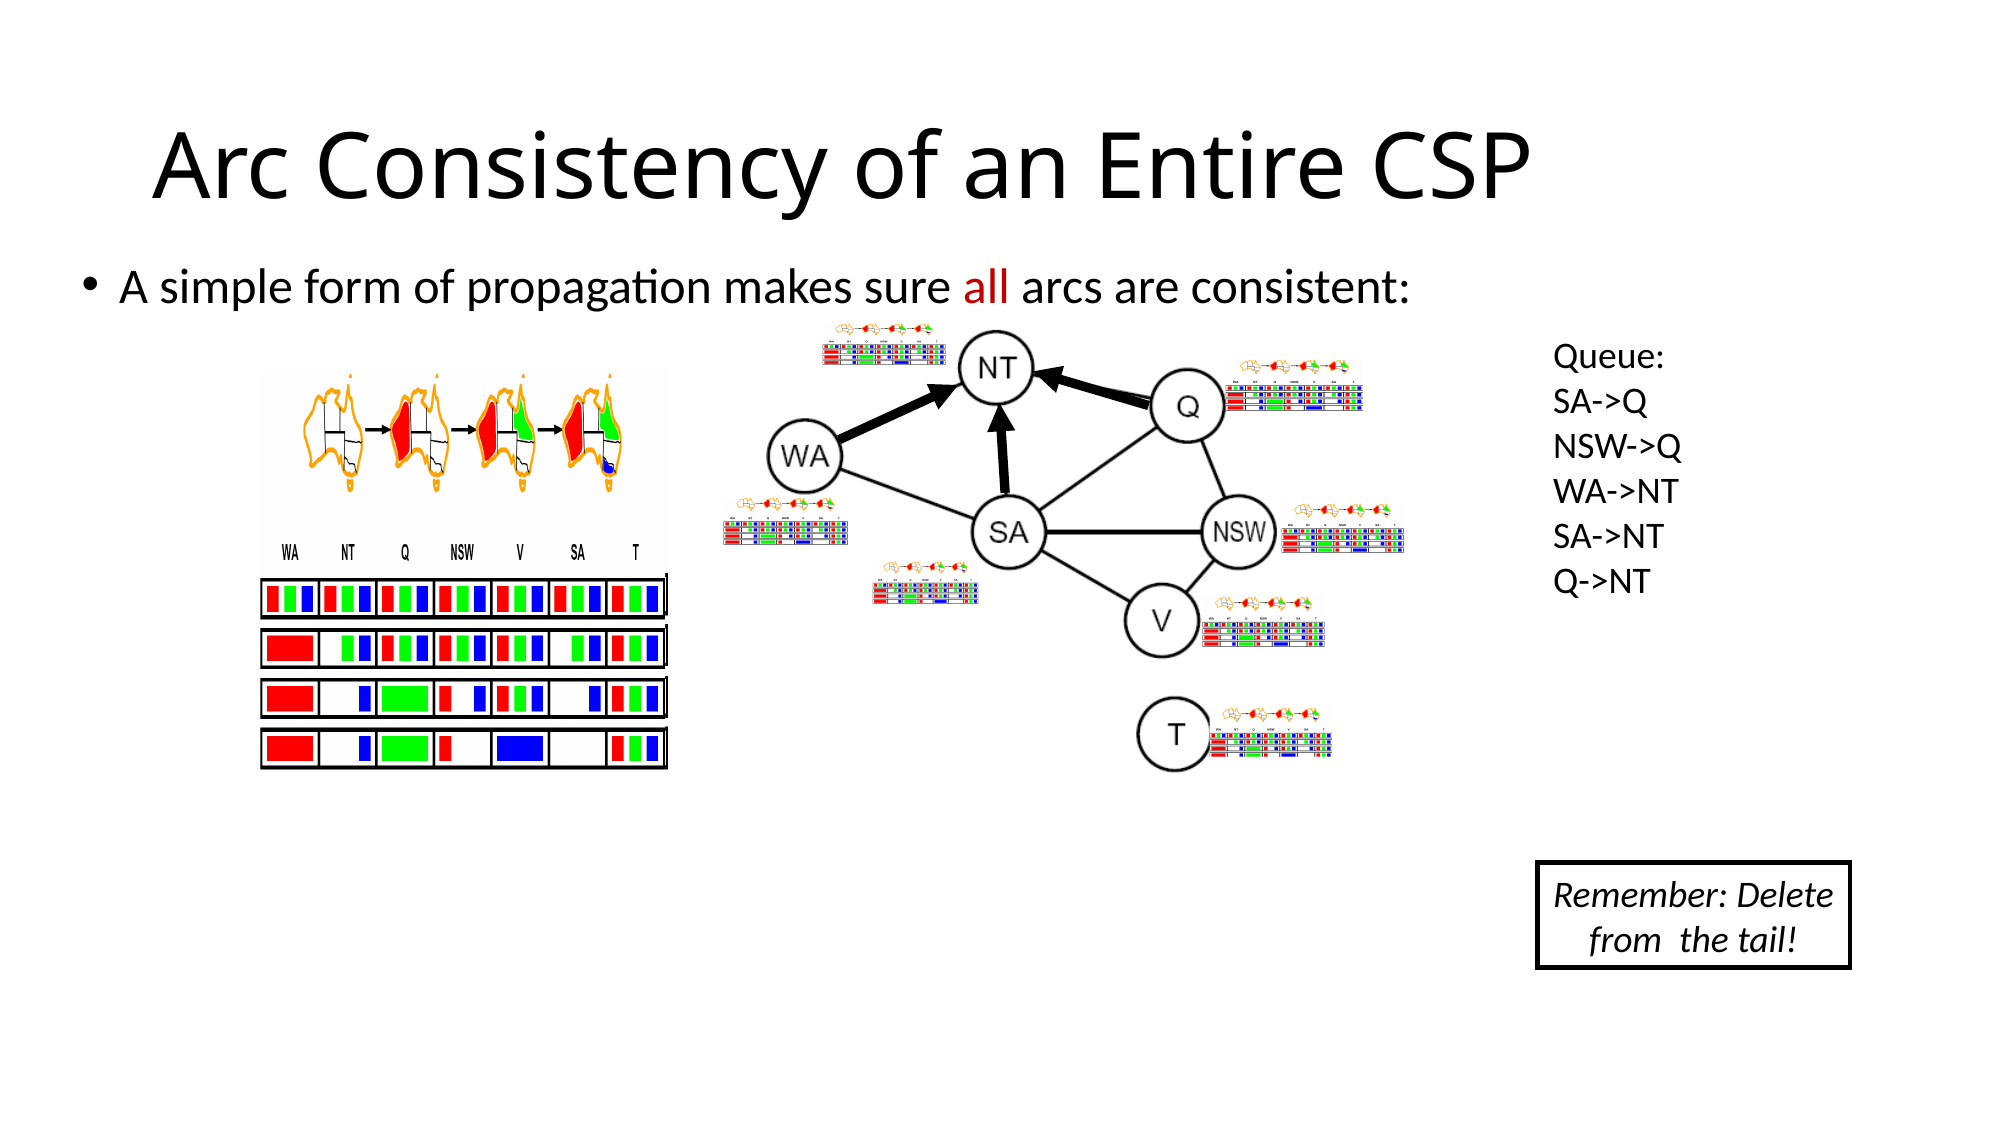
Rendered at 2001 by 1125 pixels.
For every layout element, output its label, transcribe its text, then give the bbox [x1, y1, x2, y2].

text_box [249, 378, 714, 771]
picture [723, 318, 1404, 778]
list A simple form of propagation makes sure all arcs are consistent: [66, 257, 1934, 1034]
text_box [261, 369, 721, 771]
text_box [999, 403, 1006, 493]
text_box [839, 385, 959, 440]
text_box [1033, 371, 1149, 406]
title Arc Consistency of an Entire CSP [137, 59, 1863, 257]
text_box Queue: SA->Q NSW->Q WA->NT SA->NT Q->NT [1538, 323, 1697, 654]
text_box Remember: Delete from the tail! [1537, 862, 1850, 968]
